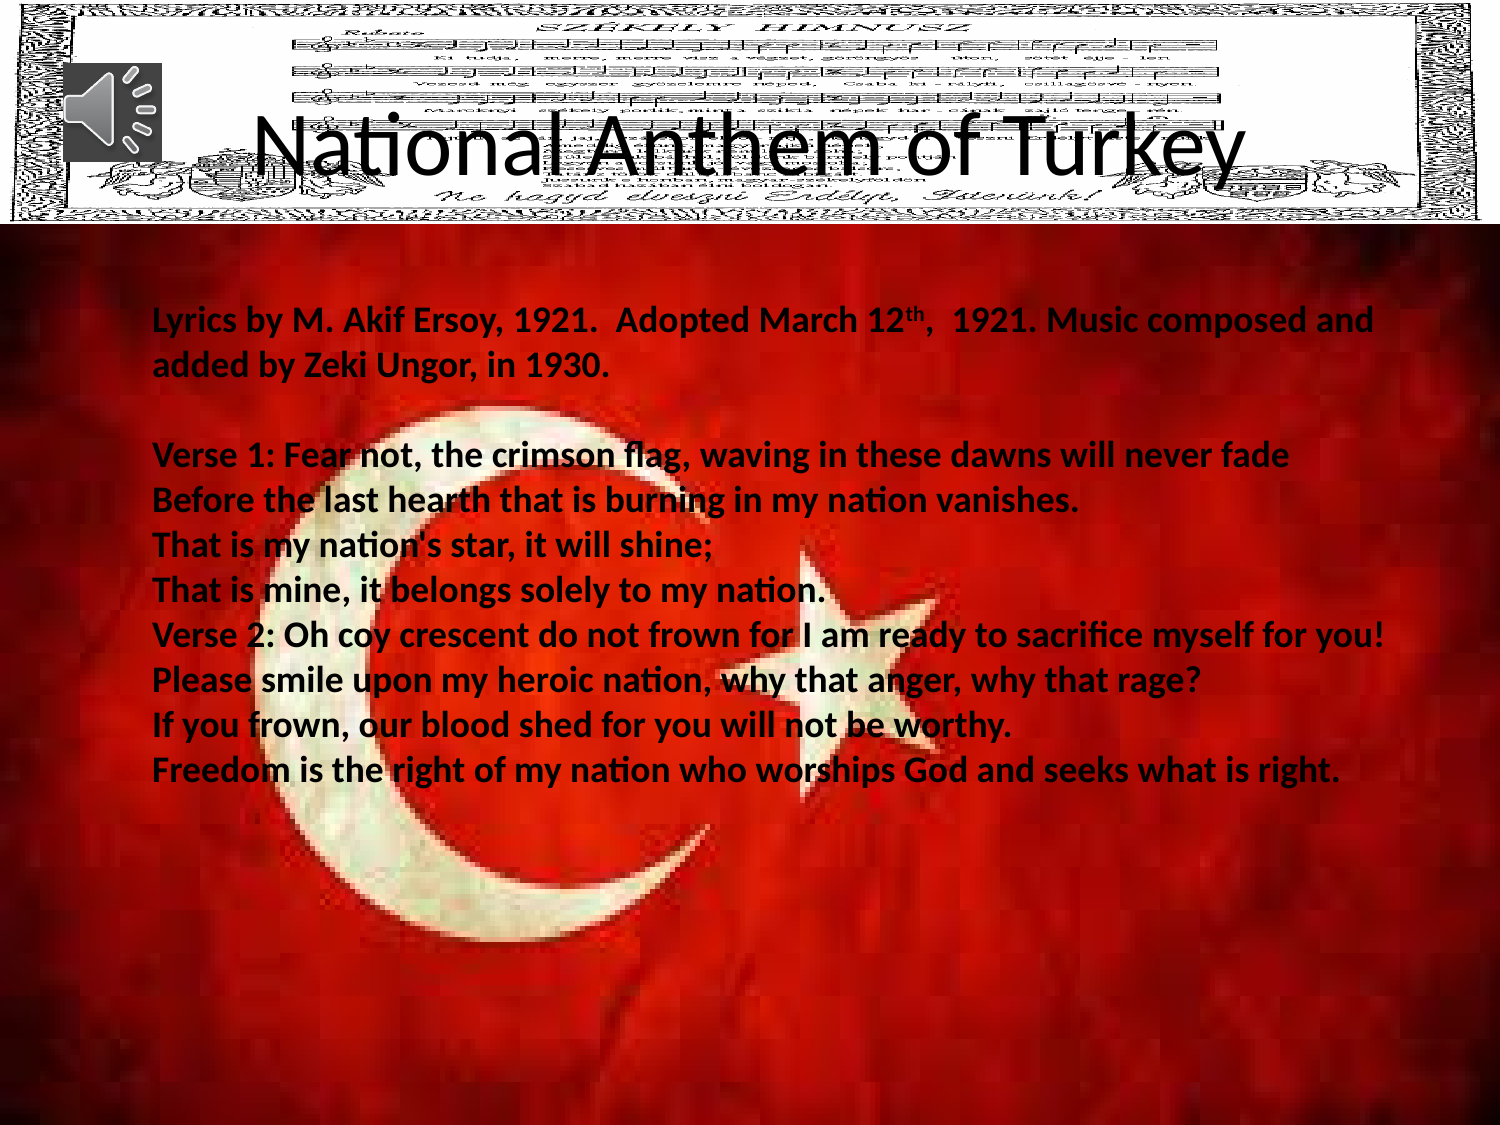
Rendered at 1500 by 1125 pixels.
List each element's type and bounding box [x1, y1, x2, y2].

picture [0, 0, 1500, 1125]
list [62, 62, 163, 163]
